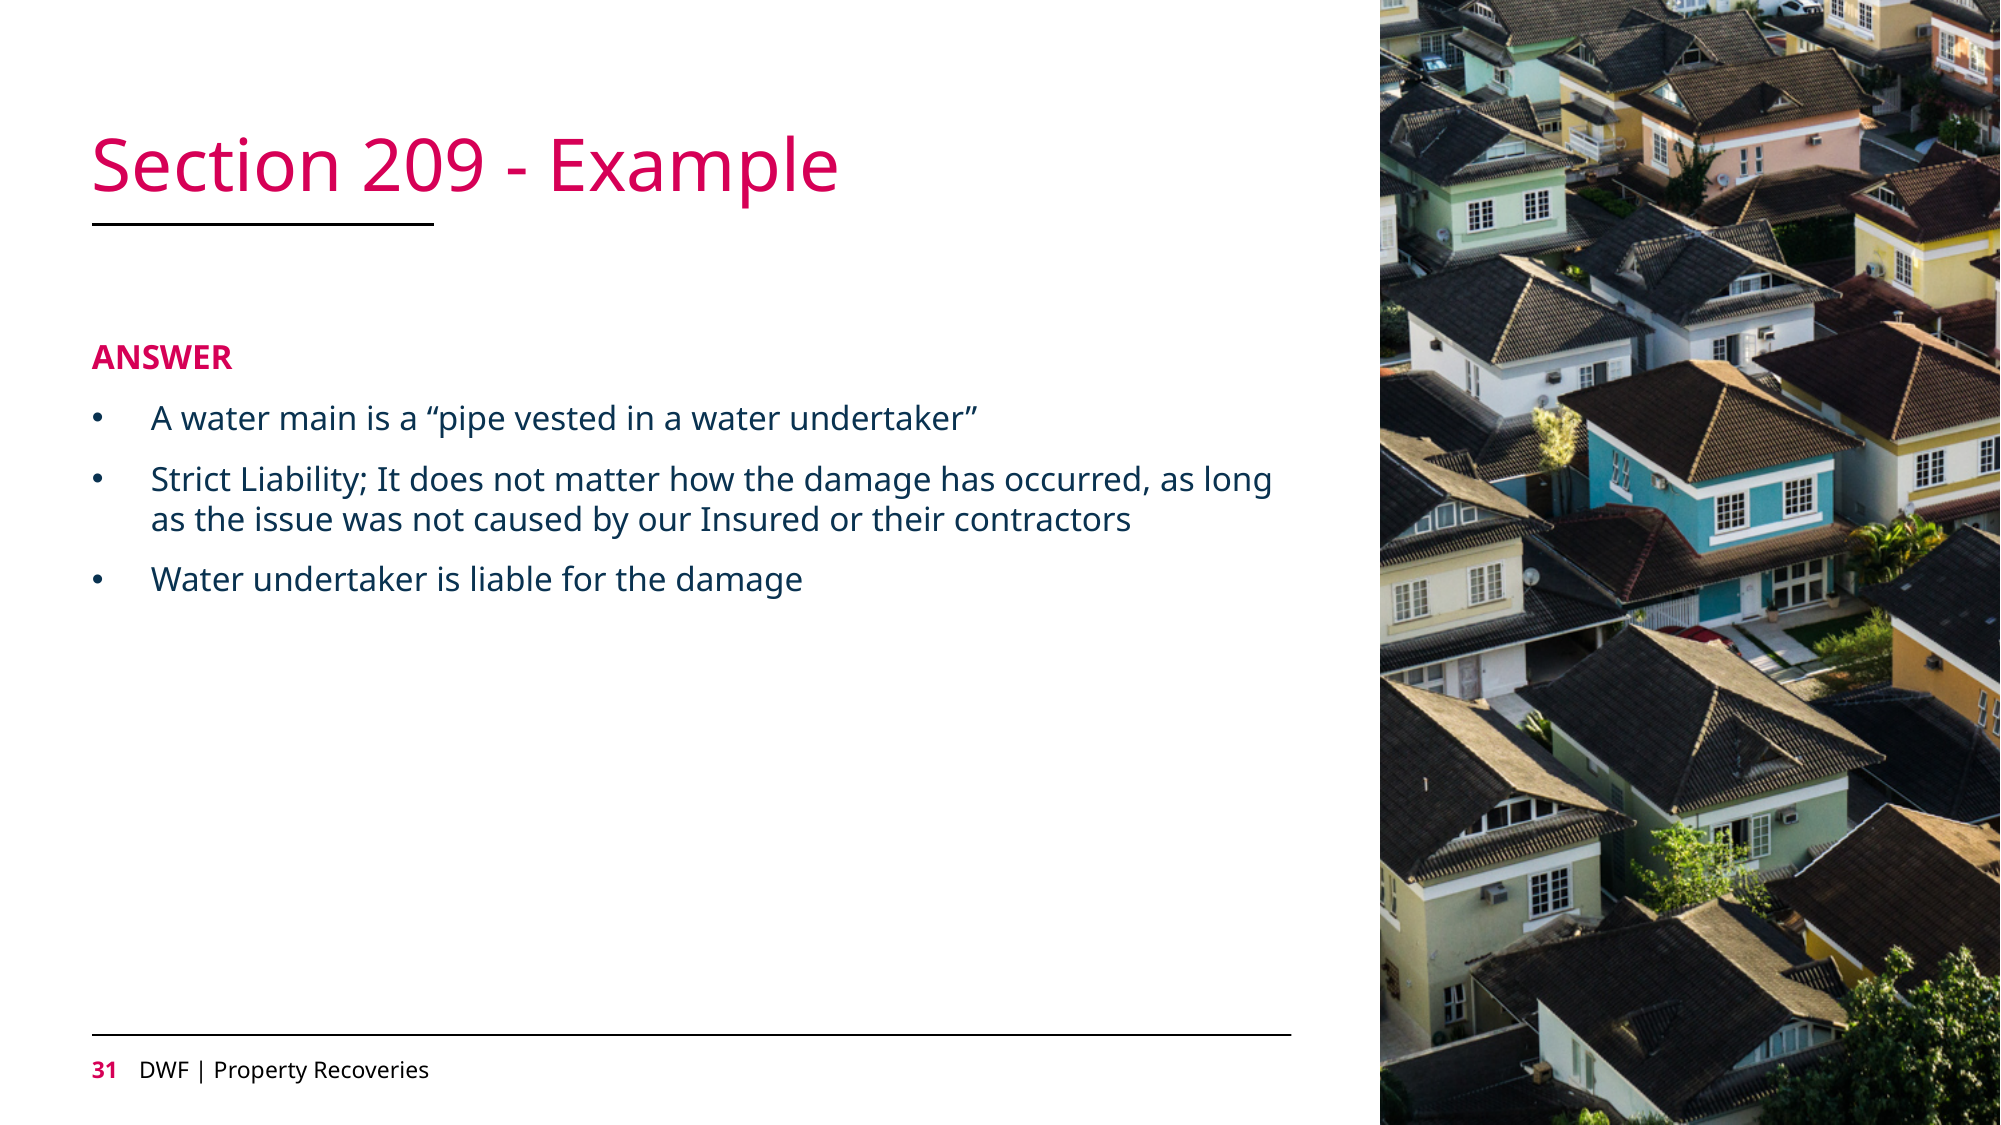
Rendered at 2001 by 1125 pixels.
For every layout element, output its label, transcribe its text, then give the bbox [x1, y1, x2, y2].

picture [1380, 0, 2000, 1125]
title Section 209 - Example [91, 118, 1292, 208]
list ANSWER A water main is a “pipe vested in a water undertaker” Strict Liability; It does not matter how the damage has occurred, as long as the issue was not caused by our Insured or their contractors Water undertaker is liable for the damage [91, 336, 1292, 602]
footer DWF | Property Recoveries [140, 1055, 989, 1084]
slide_number 30 [91, 1055, 140, 1084]
